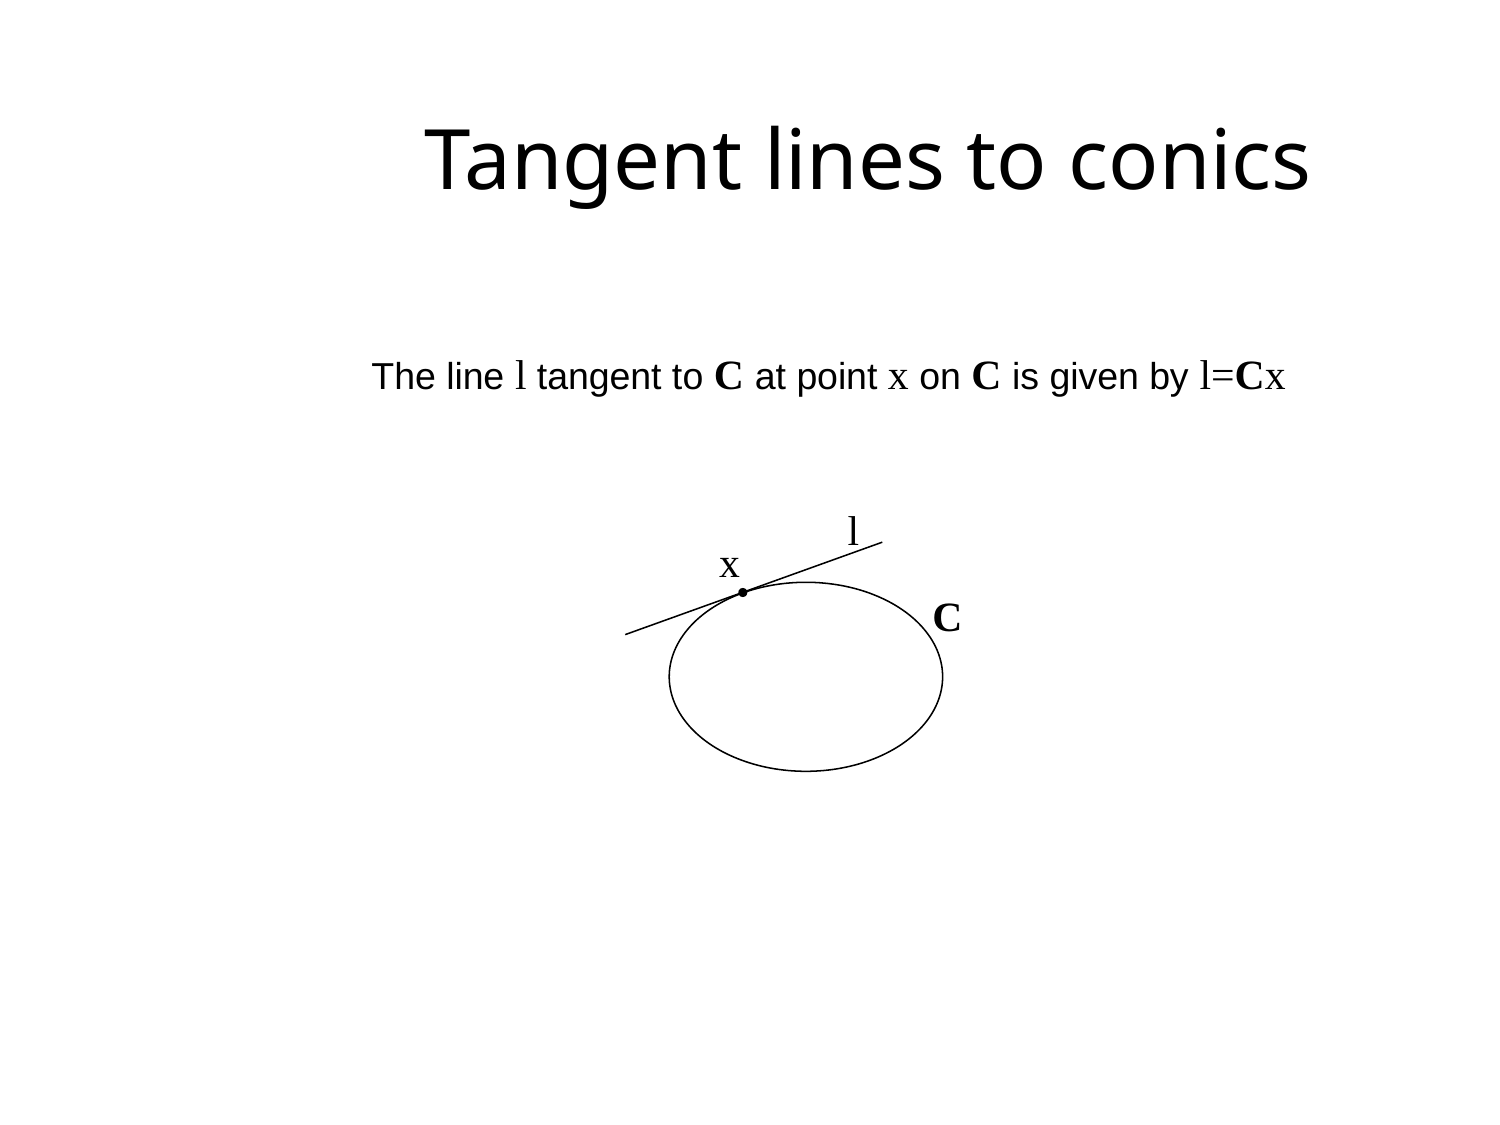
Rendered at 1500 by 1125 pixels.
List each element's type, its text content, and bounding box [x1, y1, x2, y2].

text_box The line l tangent to C at point x on C is given by l=Cx [356, 340, 1422, 406]
text_box x [704, 528, 756, 594]
text_box l [832, 496, 874, 561]
text_box C [917, 582, 978, 648]
text_box [669, 582, 943, 772]
title Tangent lines to conics [274, 62, 1463, 251]
